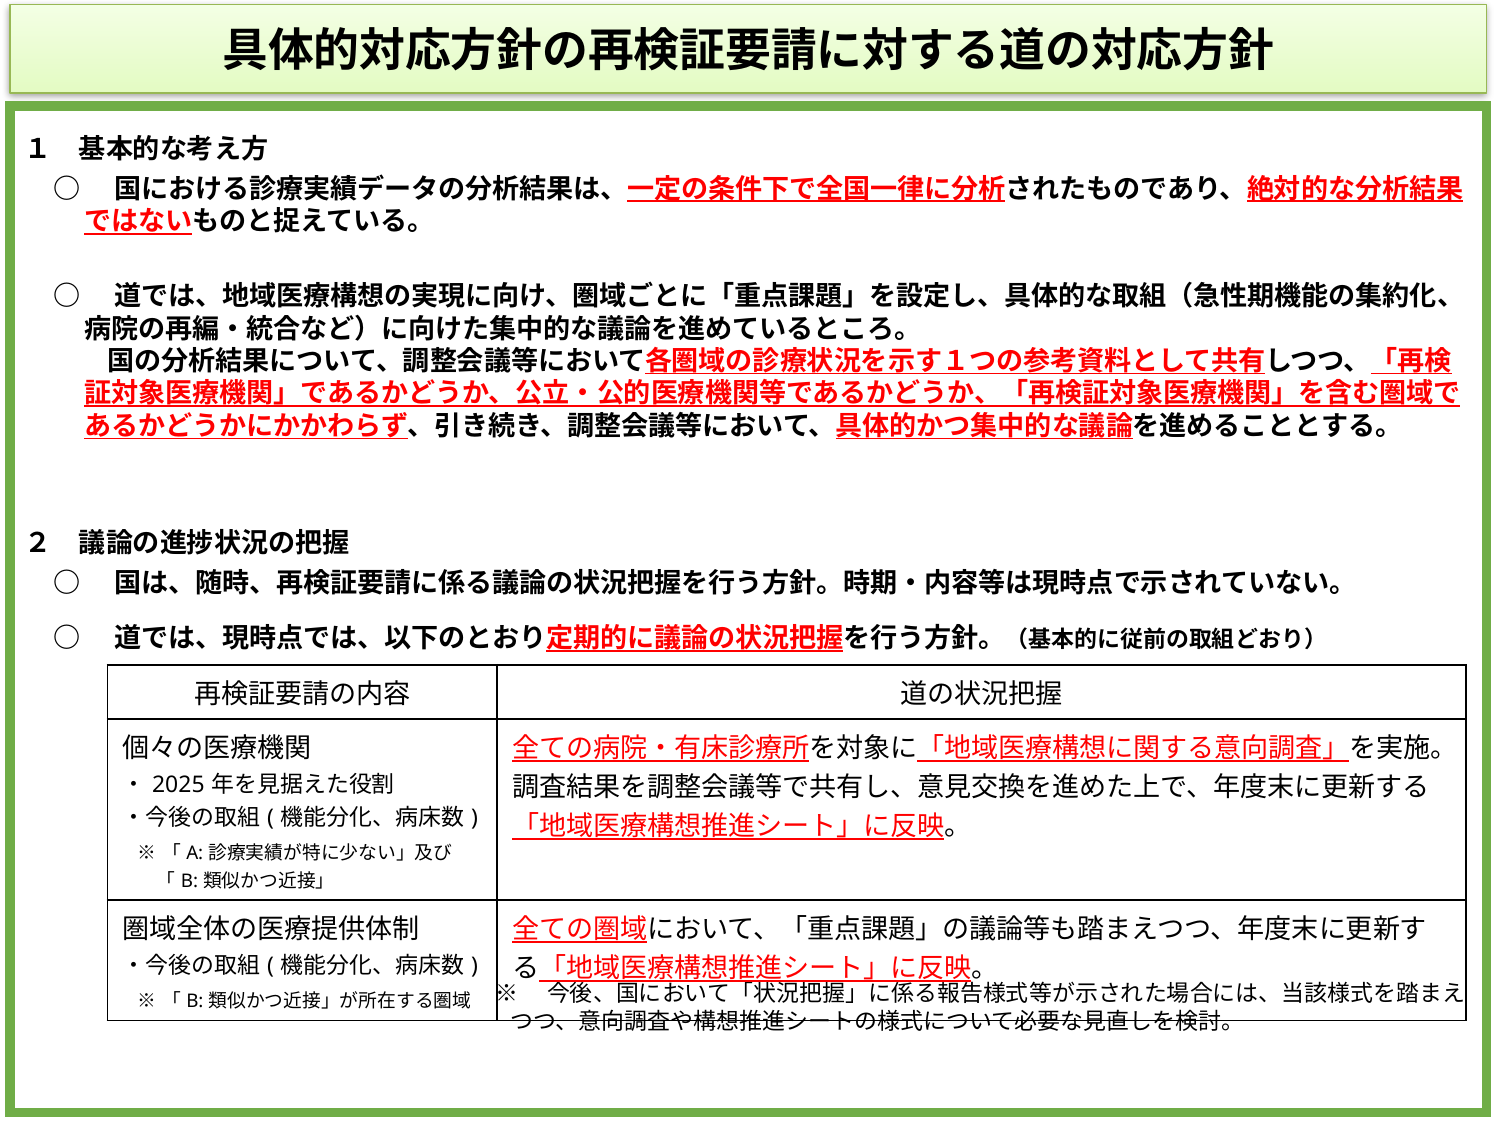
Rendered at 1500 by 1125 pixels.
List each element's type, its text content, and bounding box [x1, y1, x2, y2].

table_cell 全ての病院・有床診療所を対象に「地域医療構想に関する意向調査」を実施。 調査結果を調整会議等で共有し、意見交換を進めた上で、年度末に更新する「地域医療構想推進シート」に反映。 [498, 720, 1465, 899]
table_header 再検証要請の内容 [108, 666, 496, 718]
table_cell 個々の医療機関 ・2025年を見据えた役割 ・今後の取組(機能分化、病床数) ※「A:診療実績が特に少ない」及び 「B:類似かつ近接」 [108, 720, 496, 899]
text_box 具体的対応方針の再検証要請に対する道の対応方針 [10, 4, 1487, 93]
table_header 道の状況把握 [498, 666, 1465, 718]
table_cell 圏域全体の医療提供体制 ・今後の取組(機能分化、病床数) ※「B:類似かつ近接」が所在する圏域 [108, 901, 496, 1020]
table_cell 全ての圏域において、「重点課題」の議論等も踏まえつつ、年度末に更新する「地域医療構想推進シート」に反映。 [498, 901, 1465, 1020]
text_box １ 基本的な考え方 ○ 国における診療実績データの分析結果は、一定の条件下で全国一律に分析されたものであり、絶対的な分析結果ではないものと捉えている。 ○ 道では、地域医療構想の実現に向け、圏域ごとに「重点課題」を設定し、具体的な取組（急性期機能の集約化、病院の再編・統合など）に向けた集中的な議論を進めているところ。 国の分析結果について、調整会議等において各圏域の診療状況を示す１つの参考資料として共有しつつ、「再検証対象医療機関」であるかどうか、公立・公的医療機関等であるかどうか、「再検証対象医療機関」を含む圏域であるかどうかにかかわらず、引き続き、調整会議等において、具体的かつ集中的な議論を進めることとする。 ２ 議論の進捗状況の把握 ○ 国は、随時、再検証要請に係る議論の状況把握を行う方針。時期・内容等は現時点で示されていない。 ○ 道では、現時点では、以下のとおり定期的に議論の状況把握を行う方針。（基本的に従前の取組どおり） ※ 今後、国において「状況把握」に係る報告様式等が示された場合には、当該様式を踏まえつつ、意向調査や構想推進シートの様式について必要な見直しを検討。 [10, 106, 1487, 1113]
